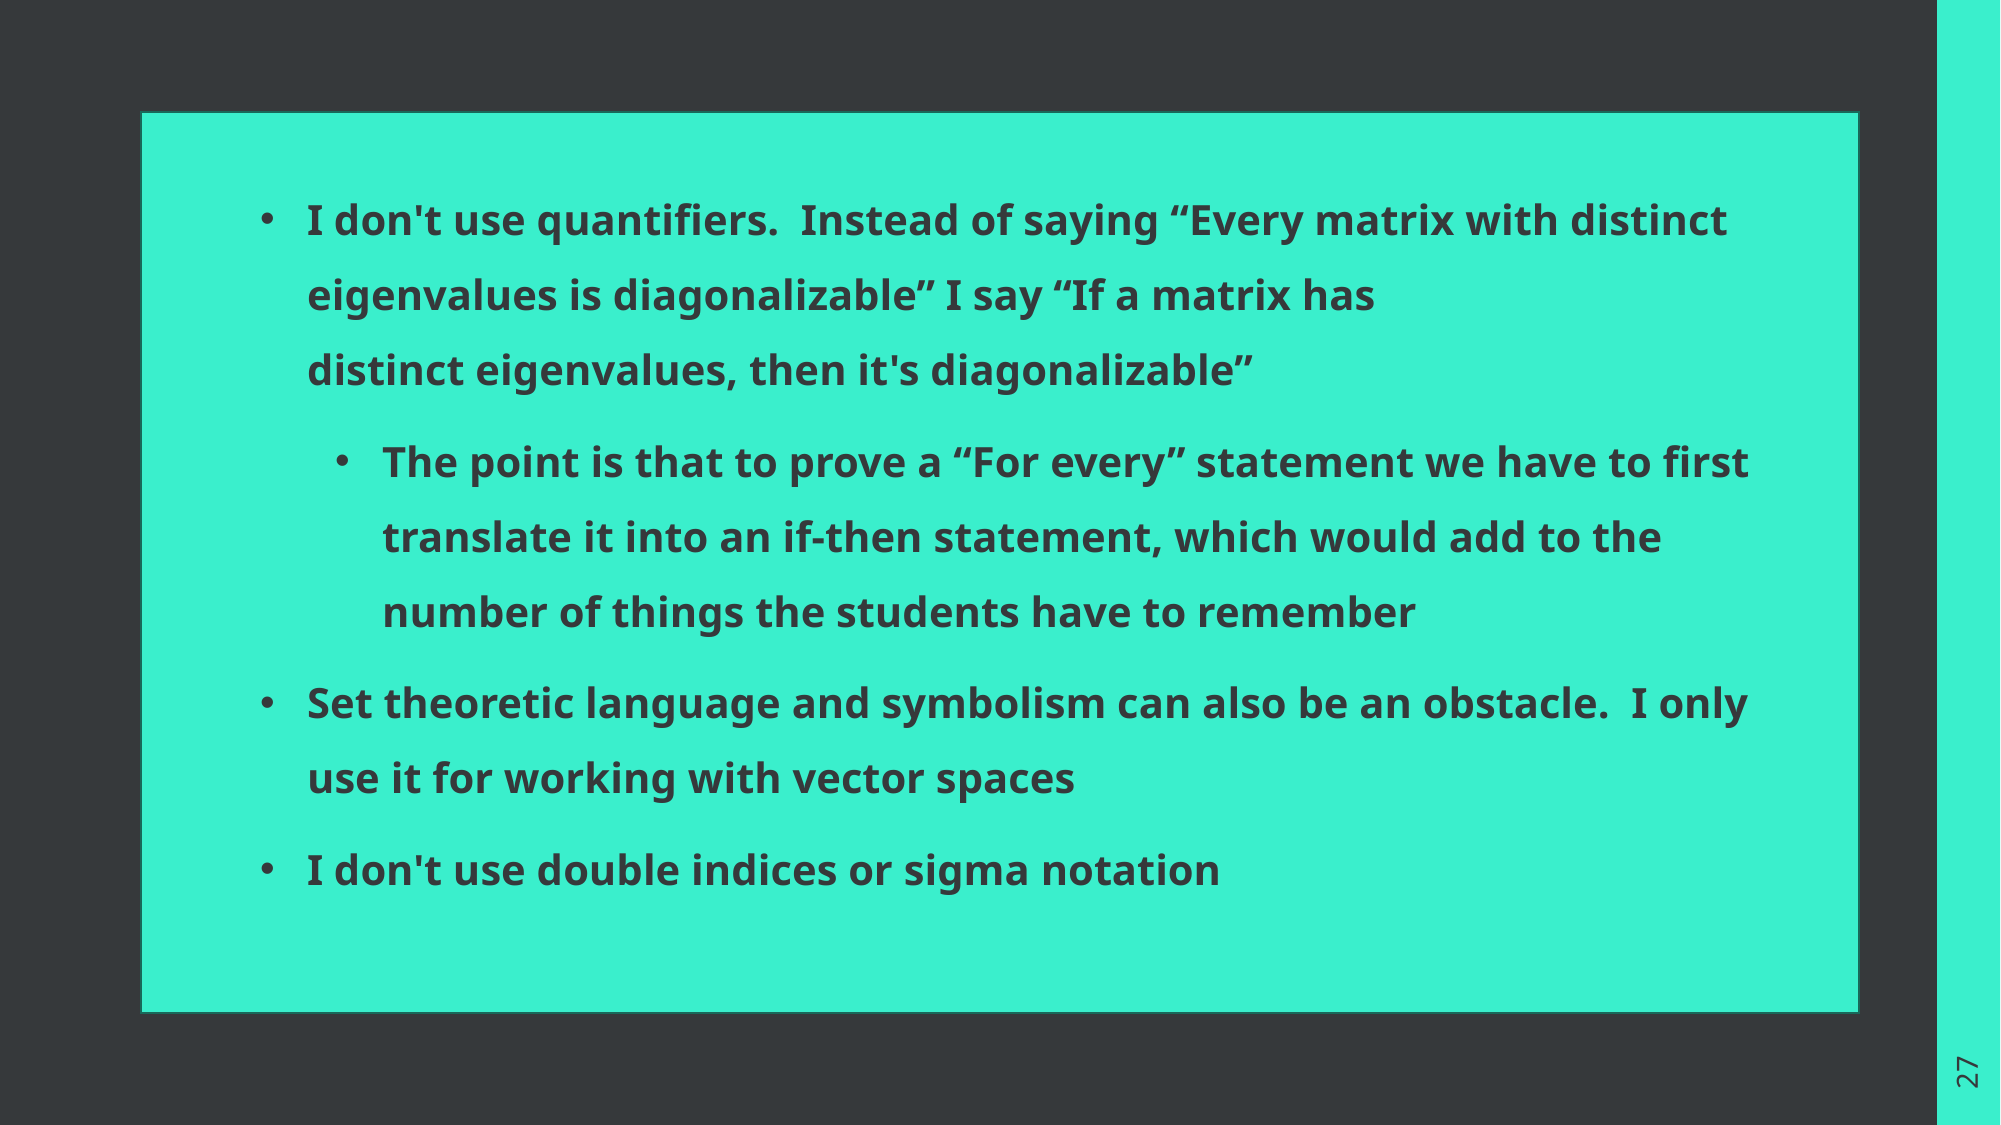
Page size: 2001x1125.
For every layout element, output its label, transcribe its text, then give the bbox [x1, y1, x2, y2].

text_box [140, 111, 1860, 1014]
text_box I don't use quantifiers. Instead of saying “Every matrix with distinct eigenvalues is diagonalizable” I say “If a matrix has distinct eigenvalues, then it's diagonalizable” The point is that to prove a “For every” statement we have to first translate it into an if-then statement, which would add to the number of things the students have to remember Set theoretic language and symbolism can also be an obstacle. I only use it for working with vector spaces I don't use double indices or sigma notation [245, 161, 1775, 901]
slide_number 27 [1937, 1019, 2000, 1125]
